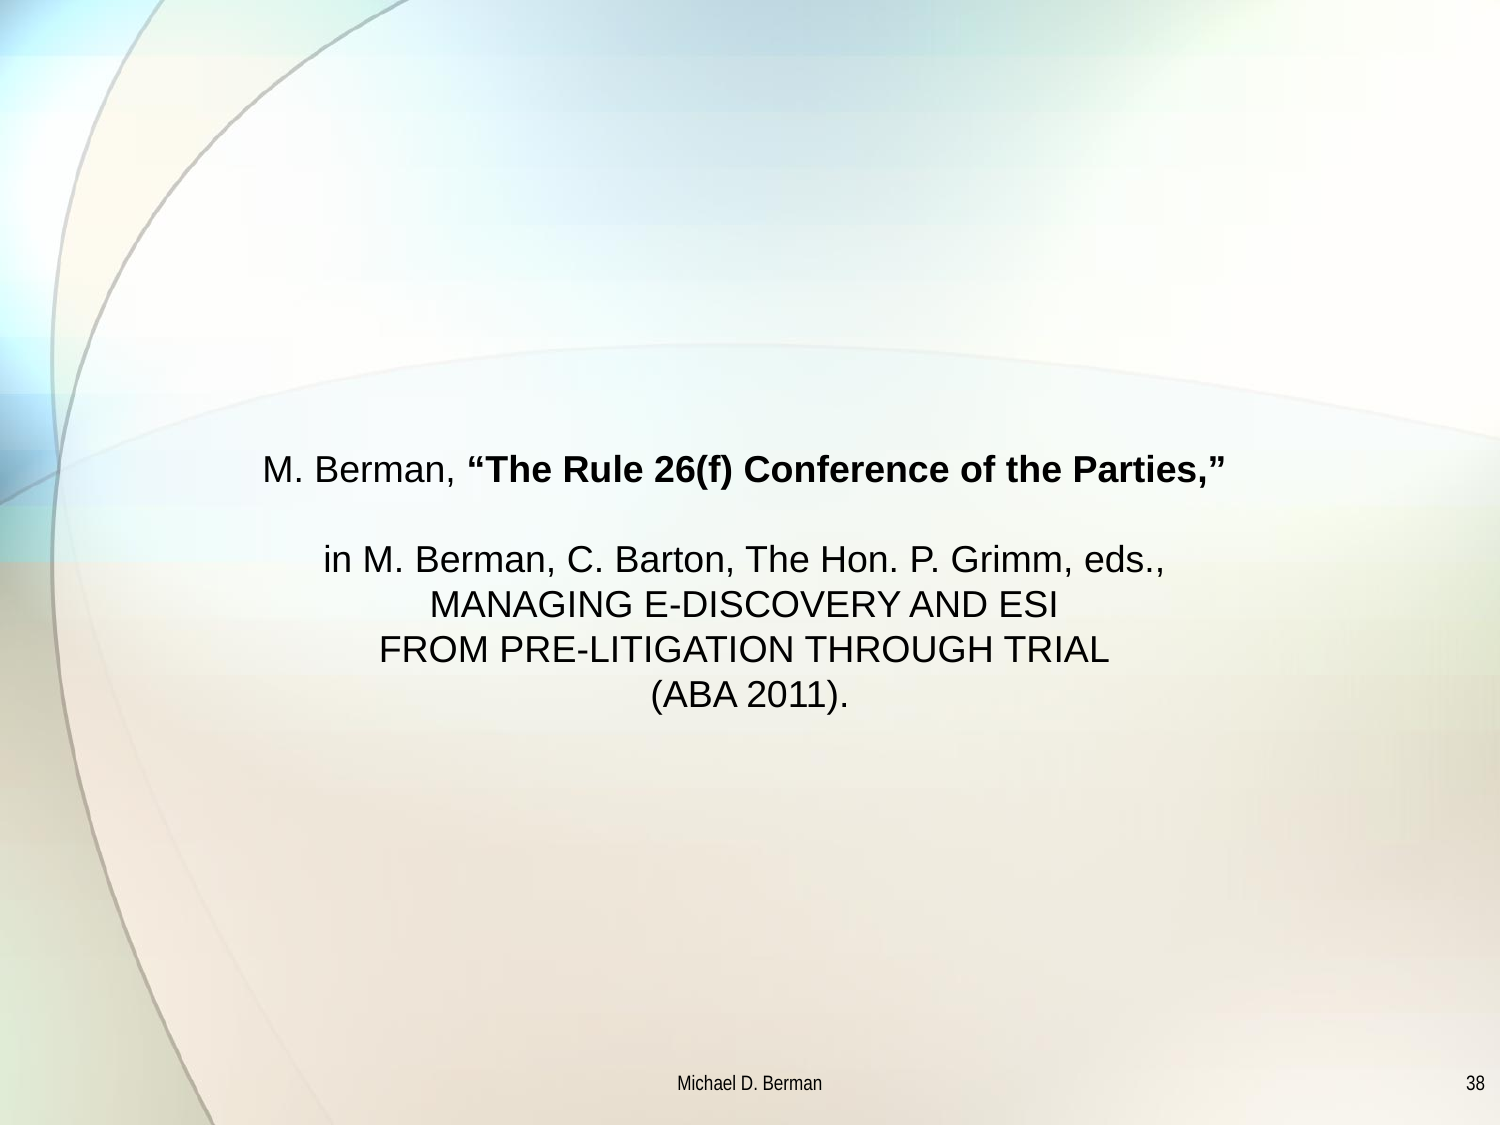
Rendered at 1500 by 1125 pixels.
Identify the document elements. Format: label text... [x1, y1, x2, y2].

slide_number 38 [1187, 1062, 1500, 1125]
text_box M. Berman, “The Rule 26(f) Conference of the Parties,” in M. Berman, C. Barton, The Hon. P. Grimm, eds., Managing E-Discovery and ESI From Pre-Litigation Through Trial (ABA 2011). [149, 437, 1350, 723]
footer Michael D. Berman [350, 1062, 1150, 1125]
picture [0, 0, 1500, 1125]
